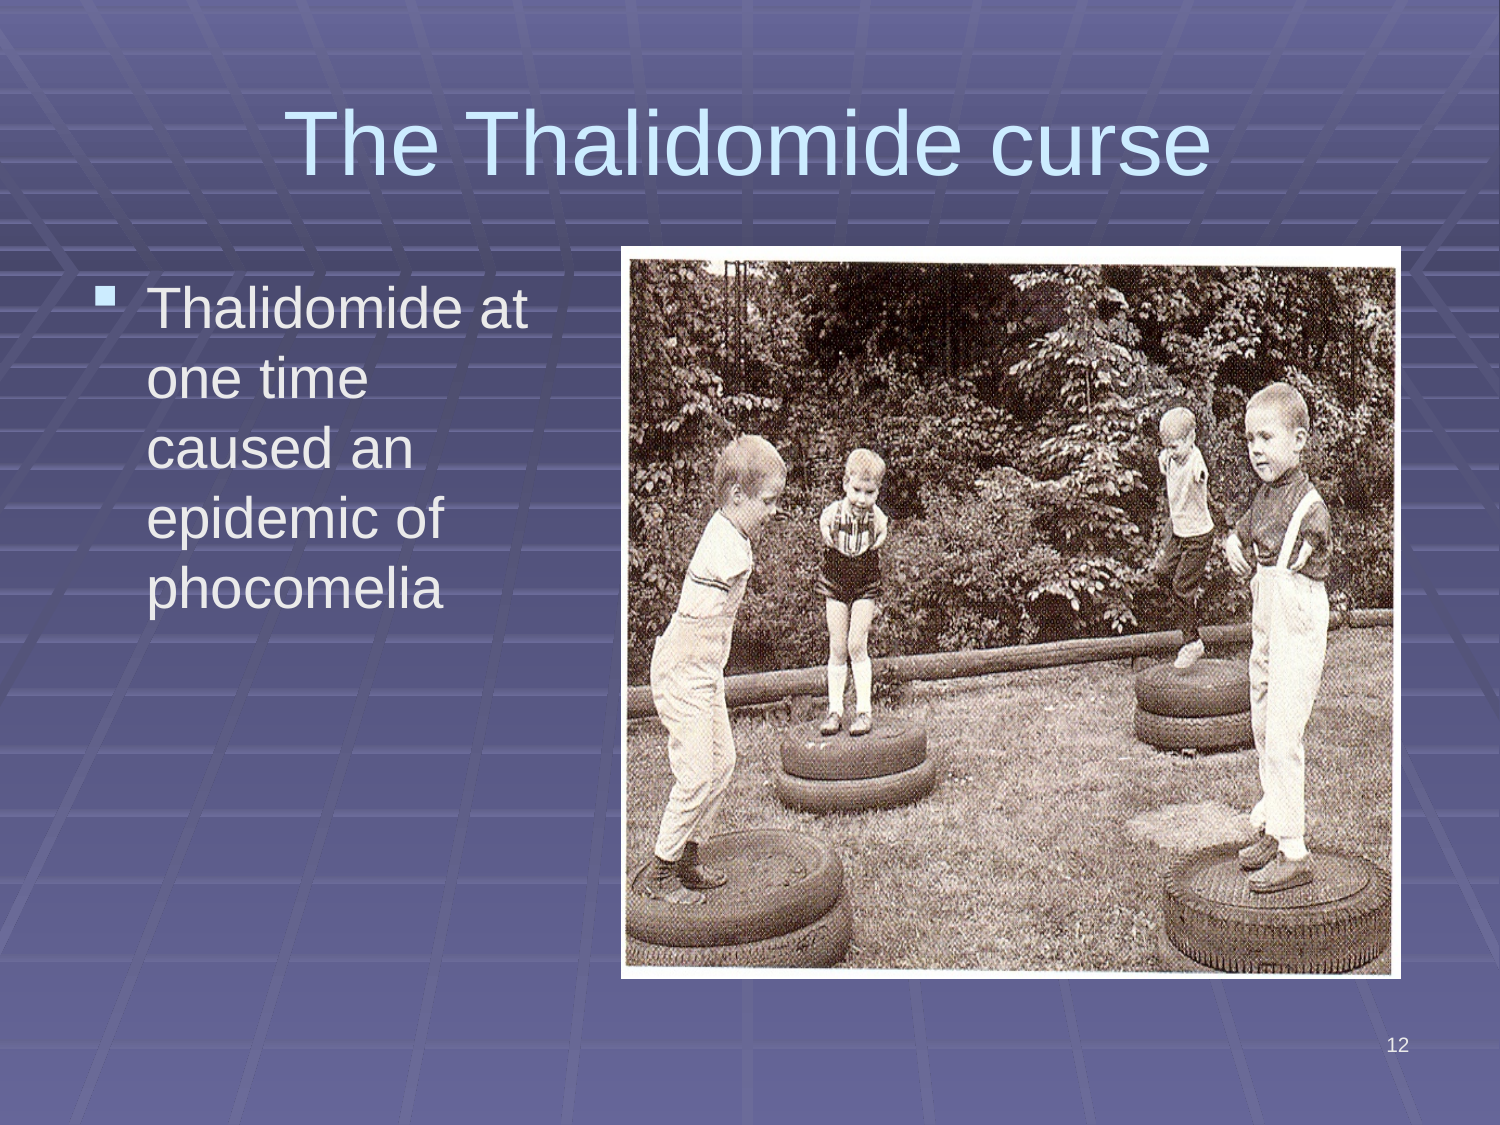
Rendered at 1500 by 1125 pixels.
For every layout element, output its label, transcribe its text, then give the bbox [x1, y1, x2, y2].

list Thalidomide at one time caused an epidemic of phocomelia [74, 261, 575, 1001]
picture [620, 245, 1401, 979]
title The Thalidomide curse [74, 44, 1425, 233]
slide_number 12 [1074, 1023, 1425, 1103]
